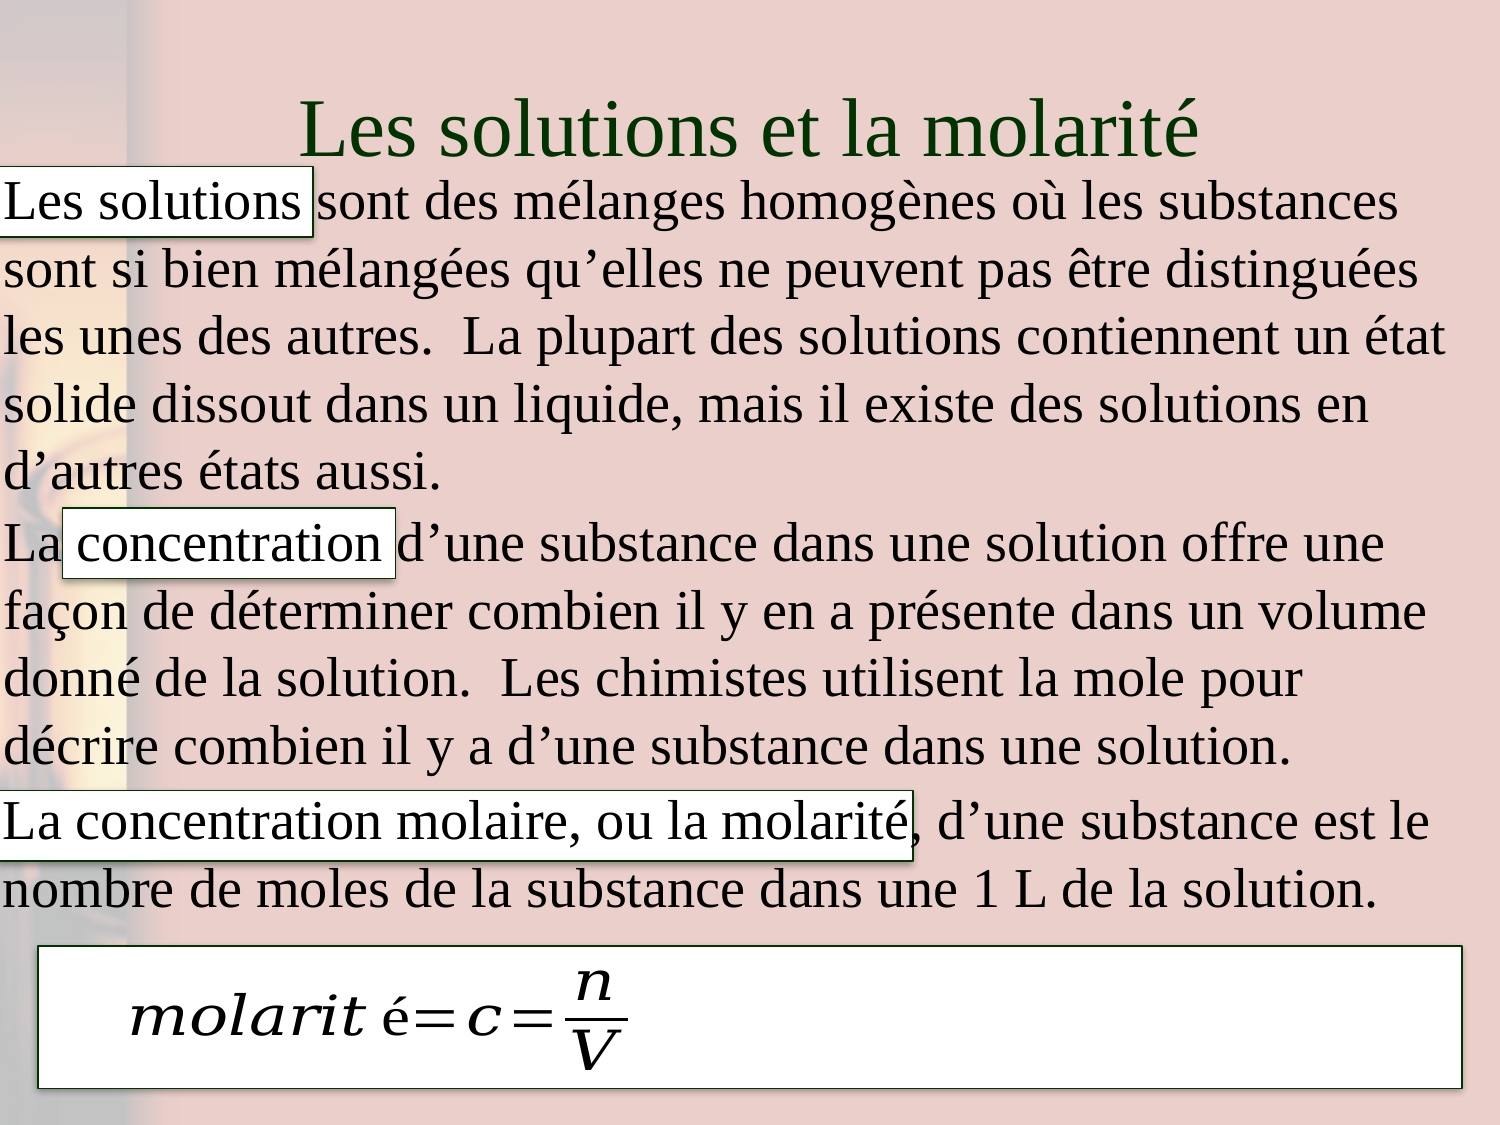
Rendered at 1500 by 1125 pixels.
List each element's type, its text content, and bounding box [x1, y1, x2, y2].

title Les solutions et la molarité [48, 75, 1452, 155]
text_box La concentration molaire, ou la molarité, d’une substance est le nombre de moles de la substance dans une 1 L de la solution. [0, 775, 1477, 926]
text_box Les solutions sont des mélanges homogènes où les substances sont si bien mélangées qu’elles ne peuvent pas être distinguées les unes des autres. La plupart des solutions contiennent un état solide dissout dans un liquide, mais il existe des solutions en d’autres états aussi. [0, 155, 1476, 497]
text_box La concentration d’une substance dans une solution offre une façon de déterminer combien il y en a présente dans un volume donné de la solution. Les chimistes utilisent la mole pour décrire combien il y a d’une substance dans une solution. [0, 497, 1476, 775]
text_box [37, 945, 1463, 1089]
